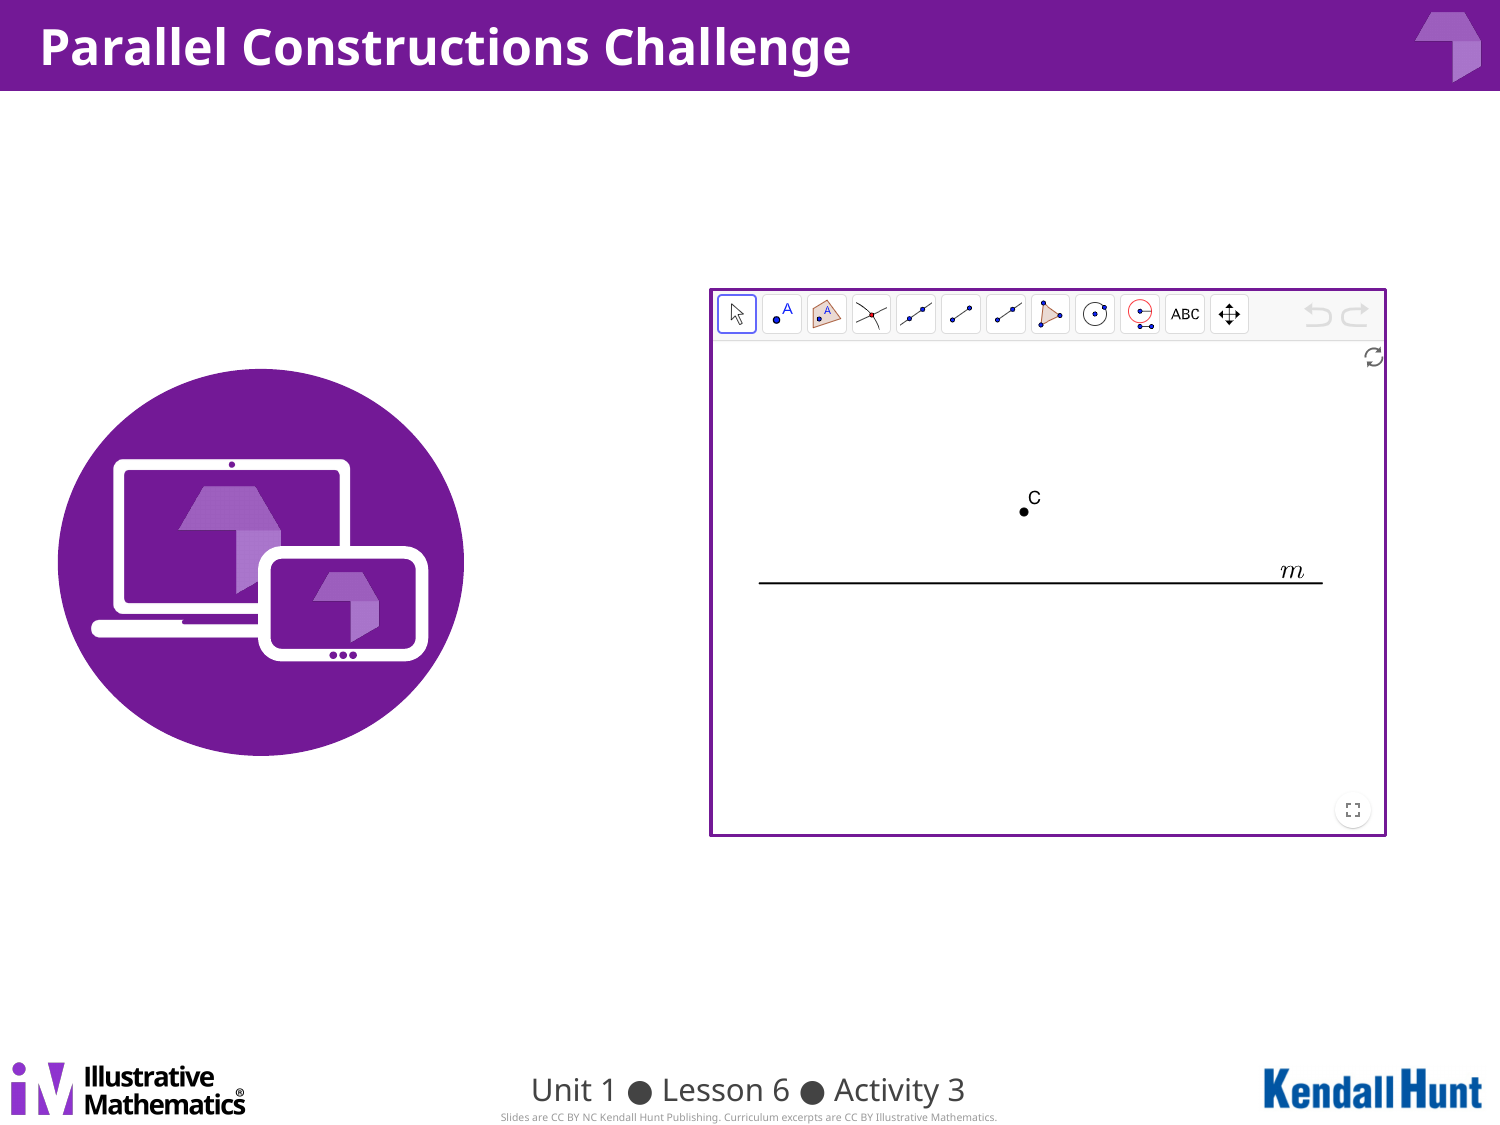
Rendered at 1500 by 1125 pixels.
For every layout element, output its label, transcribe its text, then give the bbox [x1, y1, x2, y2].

picture [712, 290, 1384, 835]
picture [1258, 1065, 1487, 1112]
subtitle Unit 1 ● Lesson 6 ● Activity 3 [392, 1065, 1105, 1112]
title Parallel Constructions Challenge [24, 0, 1402, 91]
picture [1402, 4, 1489, 87]
picture [7, 1062, 246, 1119]
picture [299, 564, 387, 647]
picture [78, 438, 385, 653]
